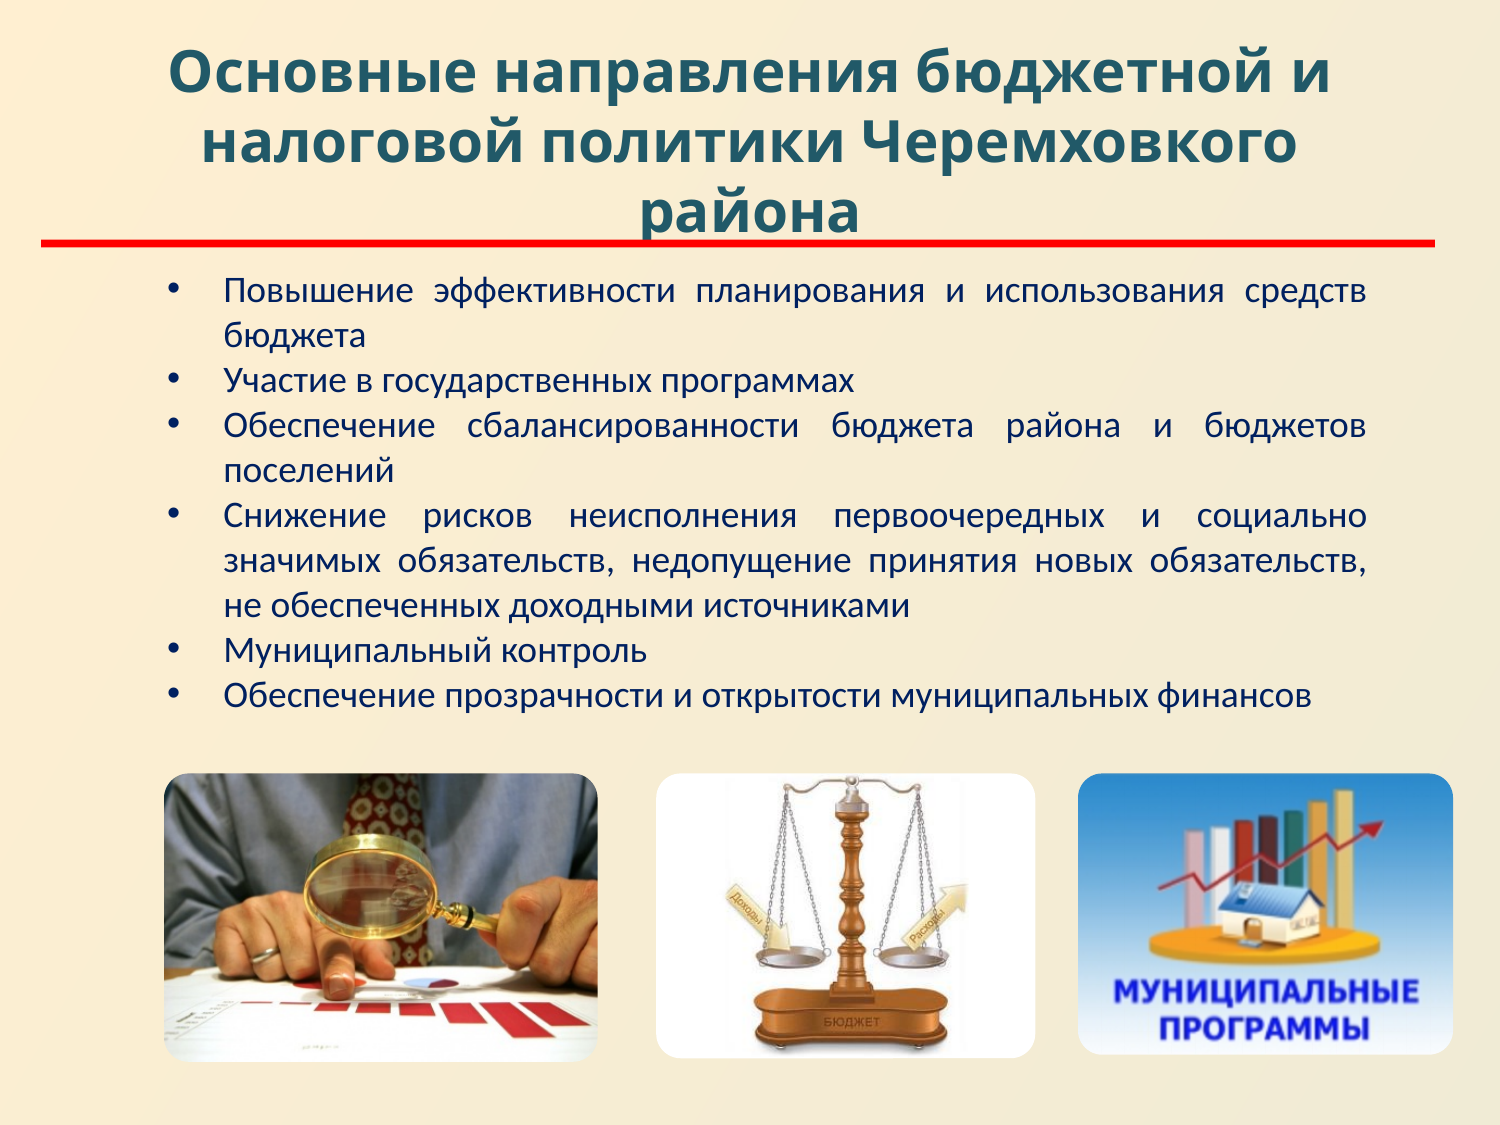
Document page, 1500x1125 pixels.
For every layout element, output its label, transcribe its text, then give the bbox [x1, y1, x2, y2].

picture [163, 773, 598, 1063]
picture [1077, 773, 1454, 1055]
picture [655, 773, 1036, 1059]
text_box Повышение эффективности планирования и использования средств бюджета Участие в государственных программах Обеспечение сбалансированности бюджета района и бюджетов поселений Снижение рисков неисполнения первоочередных и социально значимых обязательств, недопущение принятия новых обязательств, не обеспеченных доходными источниками Муниципальный контроль Обеспечение прозрачности и открытости муниципальных финансов [152, 257, 1383, 723]
title Основные направления бюджетной и налоговой политики Черемховкого района [75, 45, 1425, 233]
